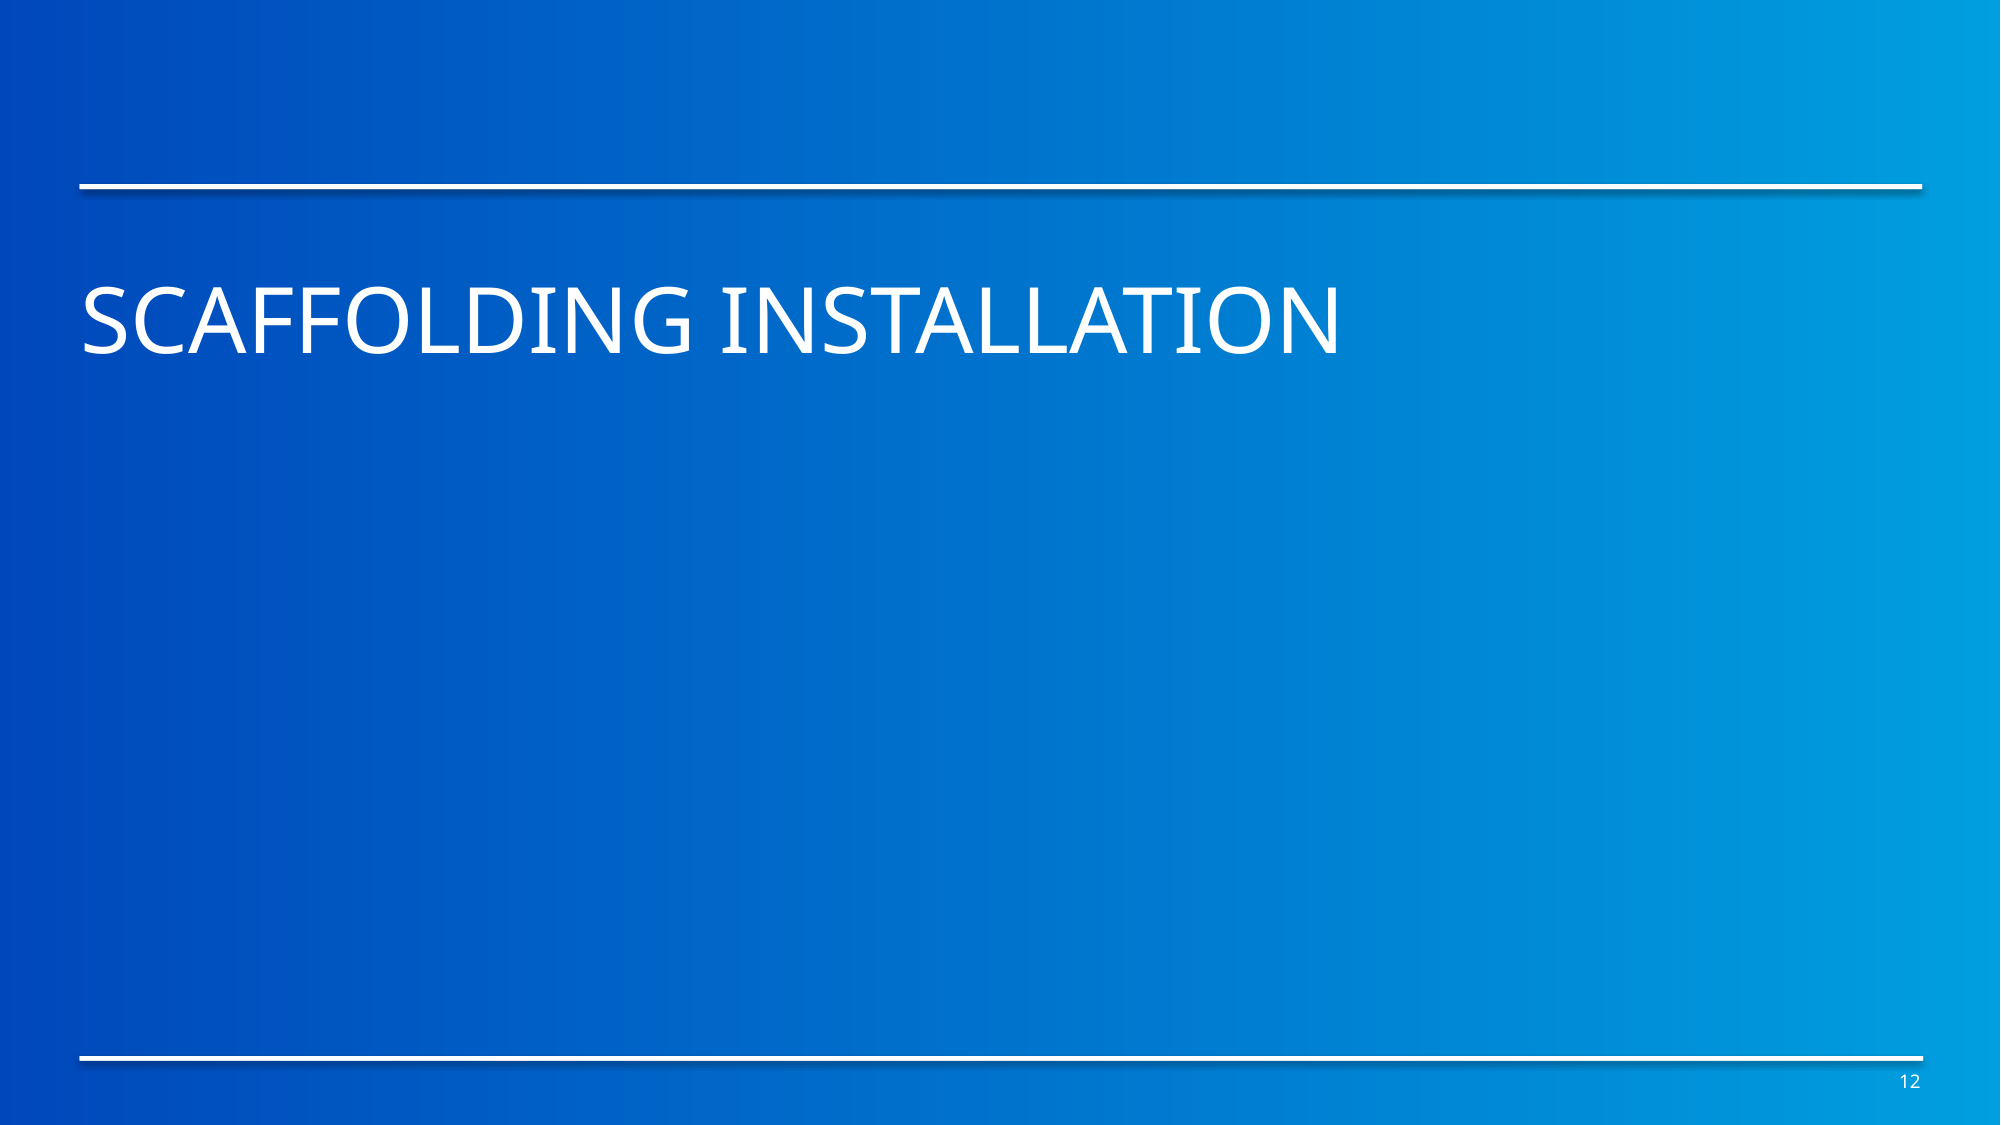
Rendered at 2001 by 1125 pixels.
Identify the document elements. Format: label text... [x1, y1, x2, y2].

title Scaffolding installation [80, 239, 1793, 510]
